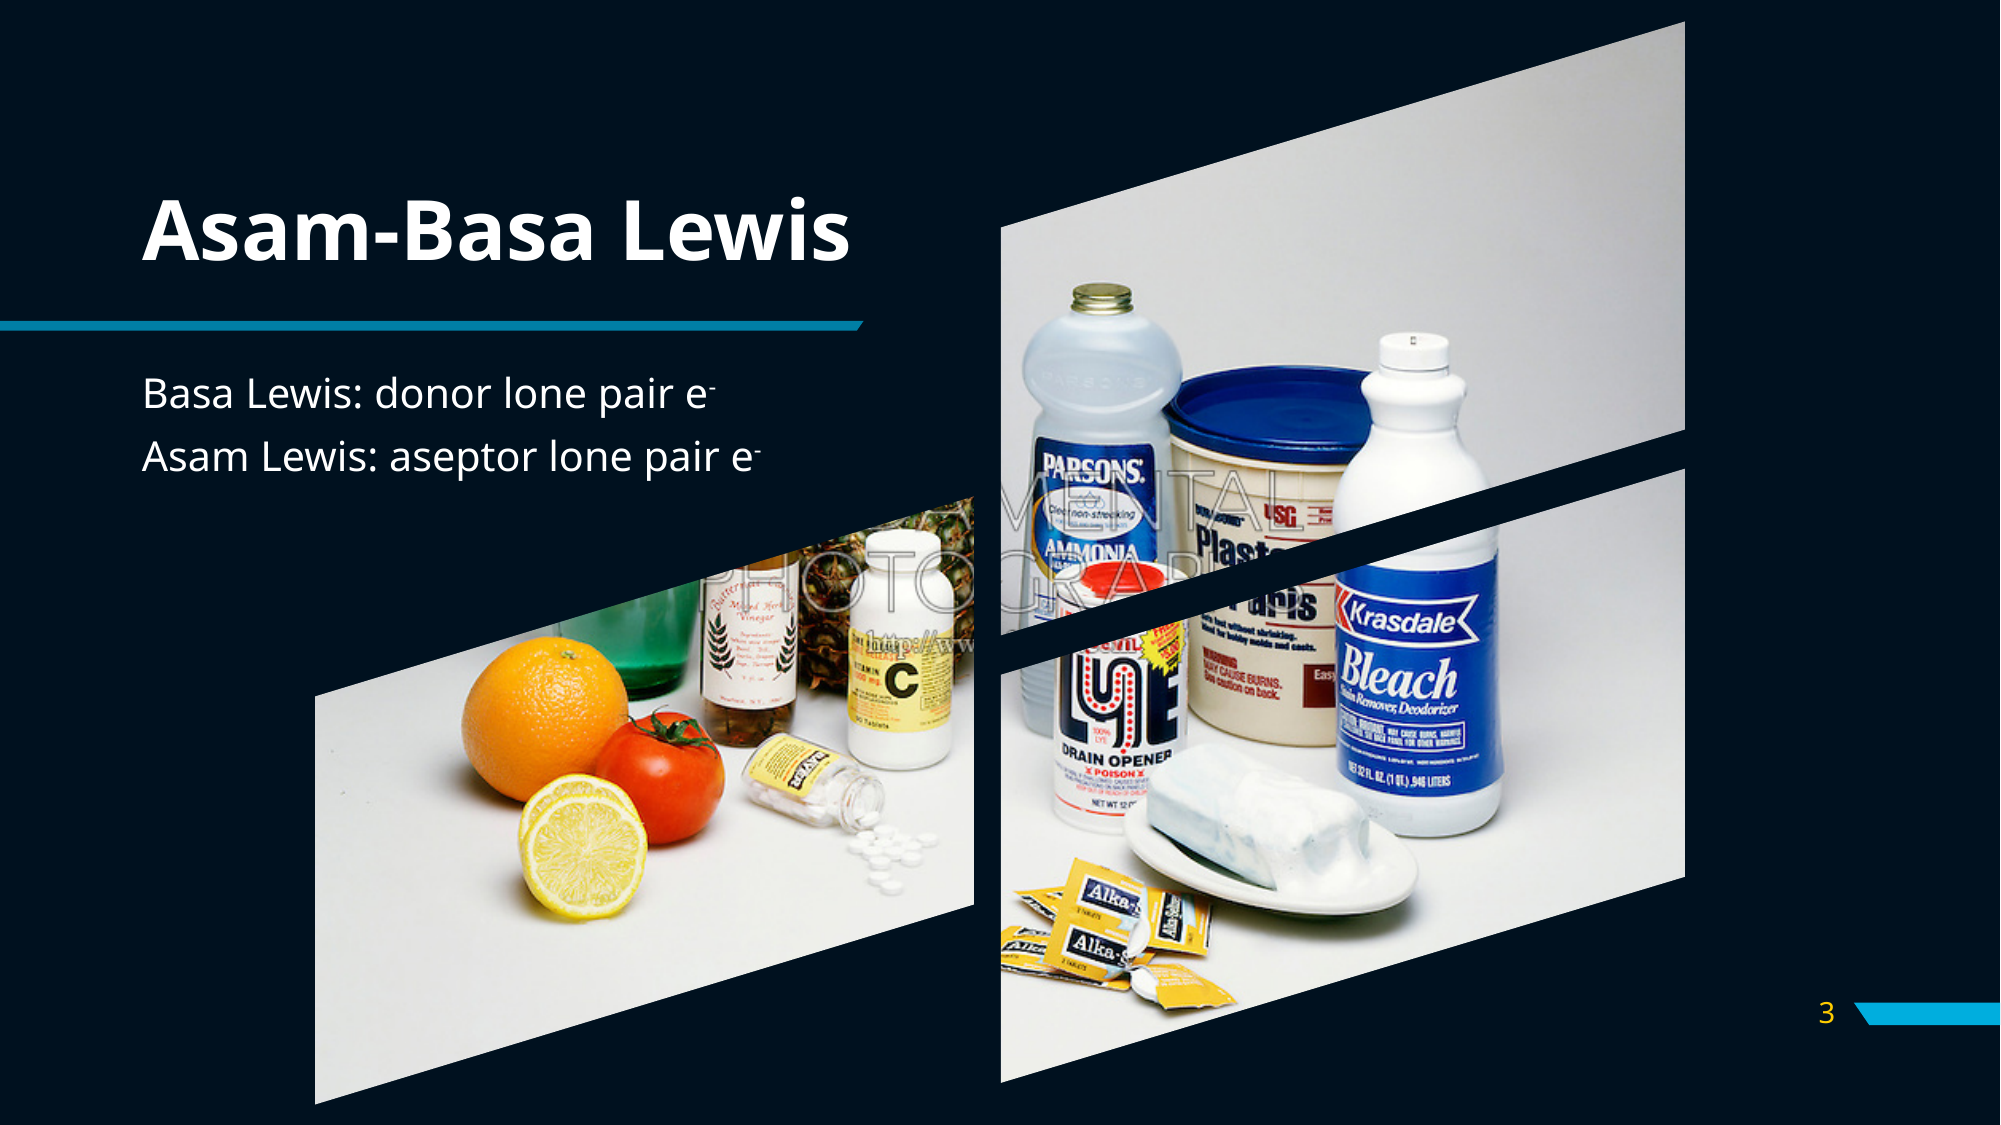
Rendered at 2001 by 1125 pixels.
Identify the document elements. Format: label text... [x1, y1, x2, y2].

slide_number 3 [1760, 984, 1851, 1045]
picture [315, 21, 1685, 1105]
list Basa Lewis: donor lone pair e- Asam Lewis: aseptor lone pair e- [126, 365, 315, 488]
title Asam-Basa Lewis [127, 169, 315, 298]
